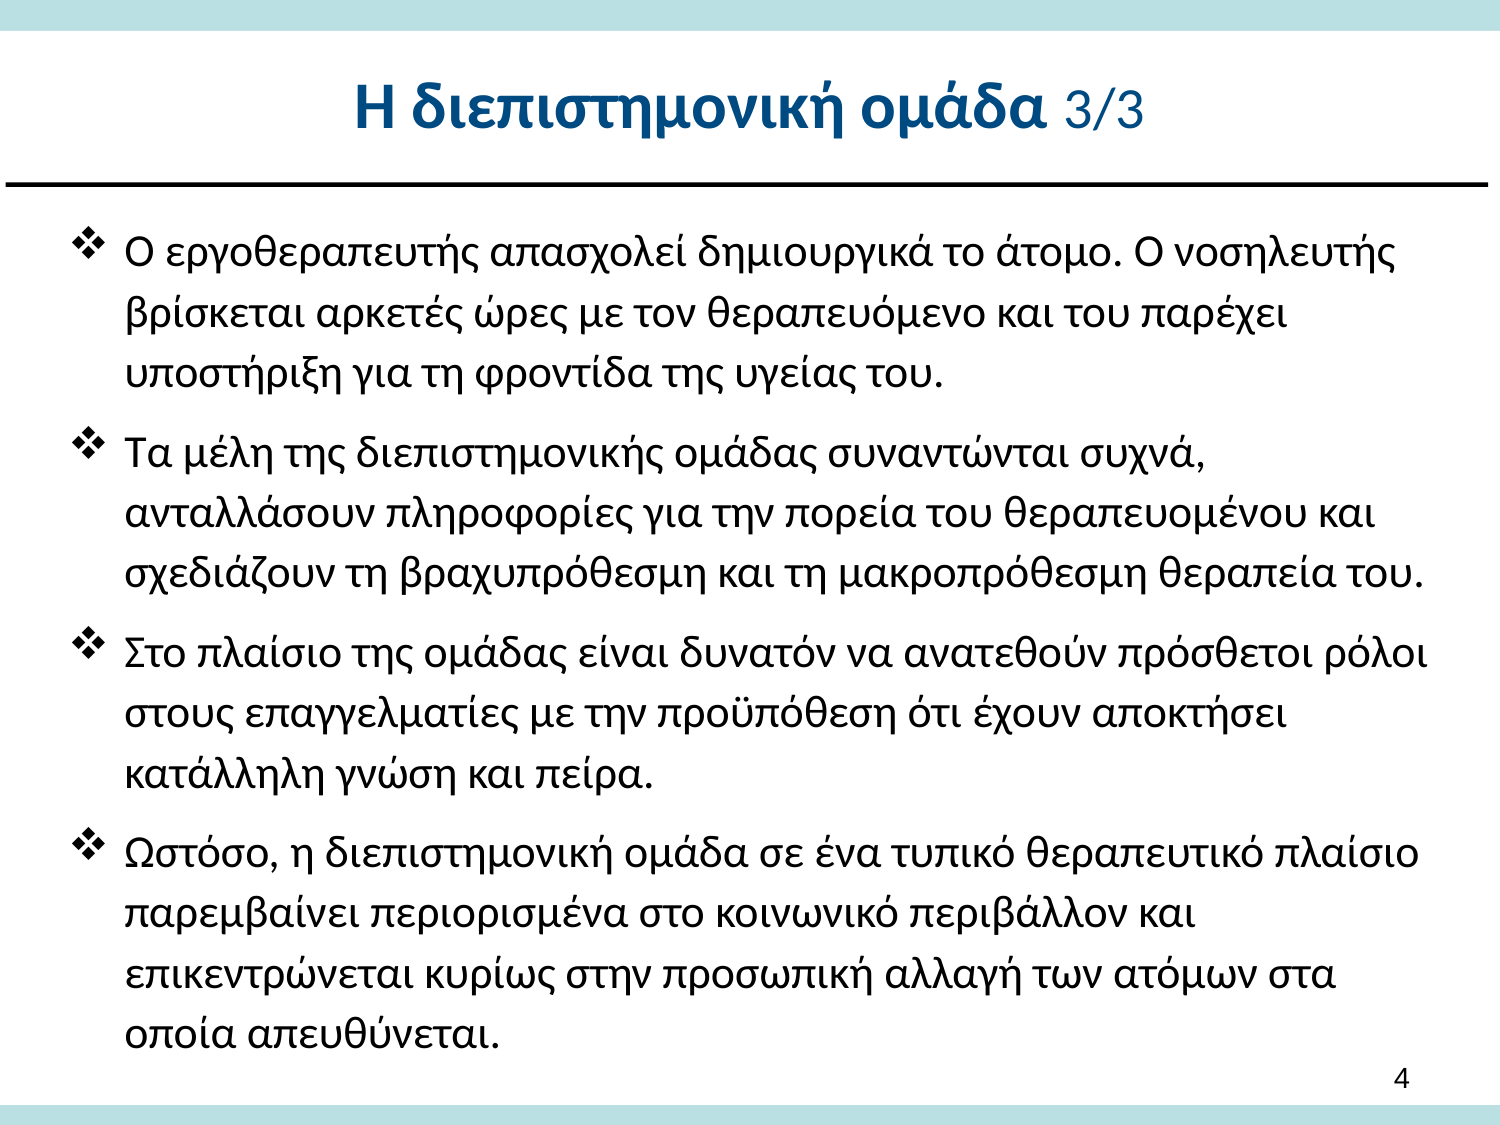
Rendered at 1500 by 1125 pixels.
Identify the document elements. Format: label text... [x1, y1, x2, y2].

slide_number 3 [1074, 1059, 1426, 1095]
title Η διεπιστημονική ομάδα 3/3 [0, 30, 1500, 173]
list Ο εργοθεραπευτής απασχολεί δημιουργικά το άτομο. Ο νοσηλευτής βρίσκεται αρκετές ώρες με τον θεραπευόμενο και του παρέχει υποστήριξη για τη φροντίδα της υγείας του. Τα μέλη της διεπιστημονικής ομάδας συναντώνται συχνά, ανταλλάσουν πληροφορίες για την πορεία του θεραπευομένου και σχεδιάζουν τη βραχυπρόθεσμη και τη μακροπρόθεσμη θεραπεία του. Στο πλαίσιο της ομάδας είναι δυνατόν να ανατεθούν πρόσθετοι ρόλοι στους επαγγελματίες με την προϋπόθεση ότι έχουν αποκτήσει κατάλληλη γνώση και πείρα. Ωστόσο, η διεπιστημονική ομάδα σε ένα τυπικό θεραπευτικό πλαίσιο παρεμβαίνει περιορισμένα στο κοινωνικό περιβάλλον και επικεντρώνεται κυρίως στην προσωπική αλλαγή των ατόμων στα οποία απευθύνεται. [53, 208, 1459, 1059]
